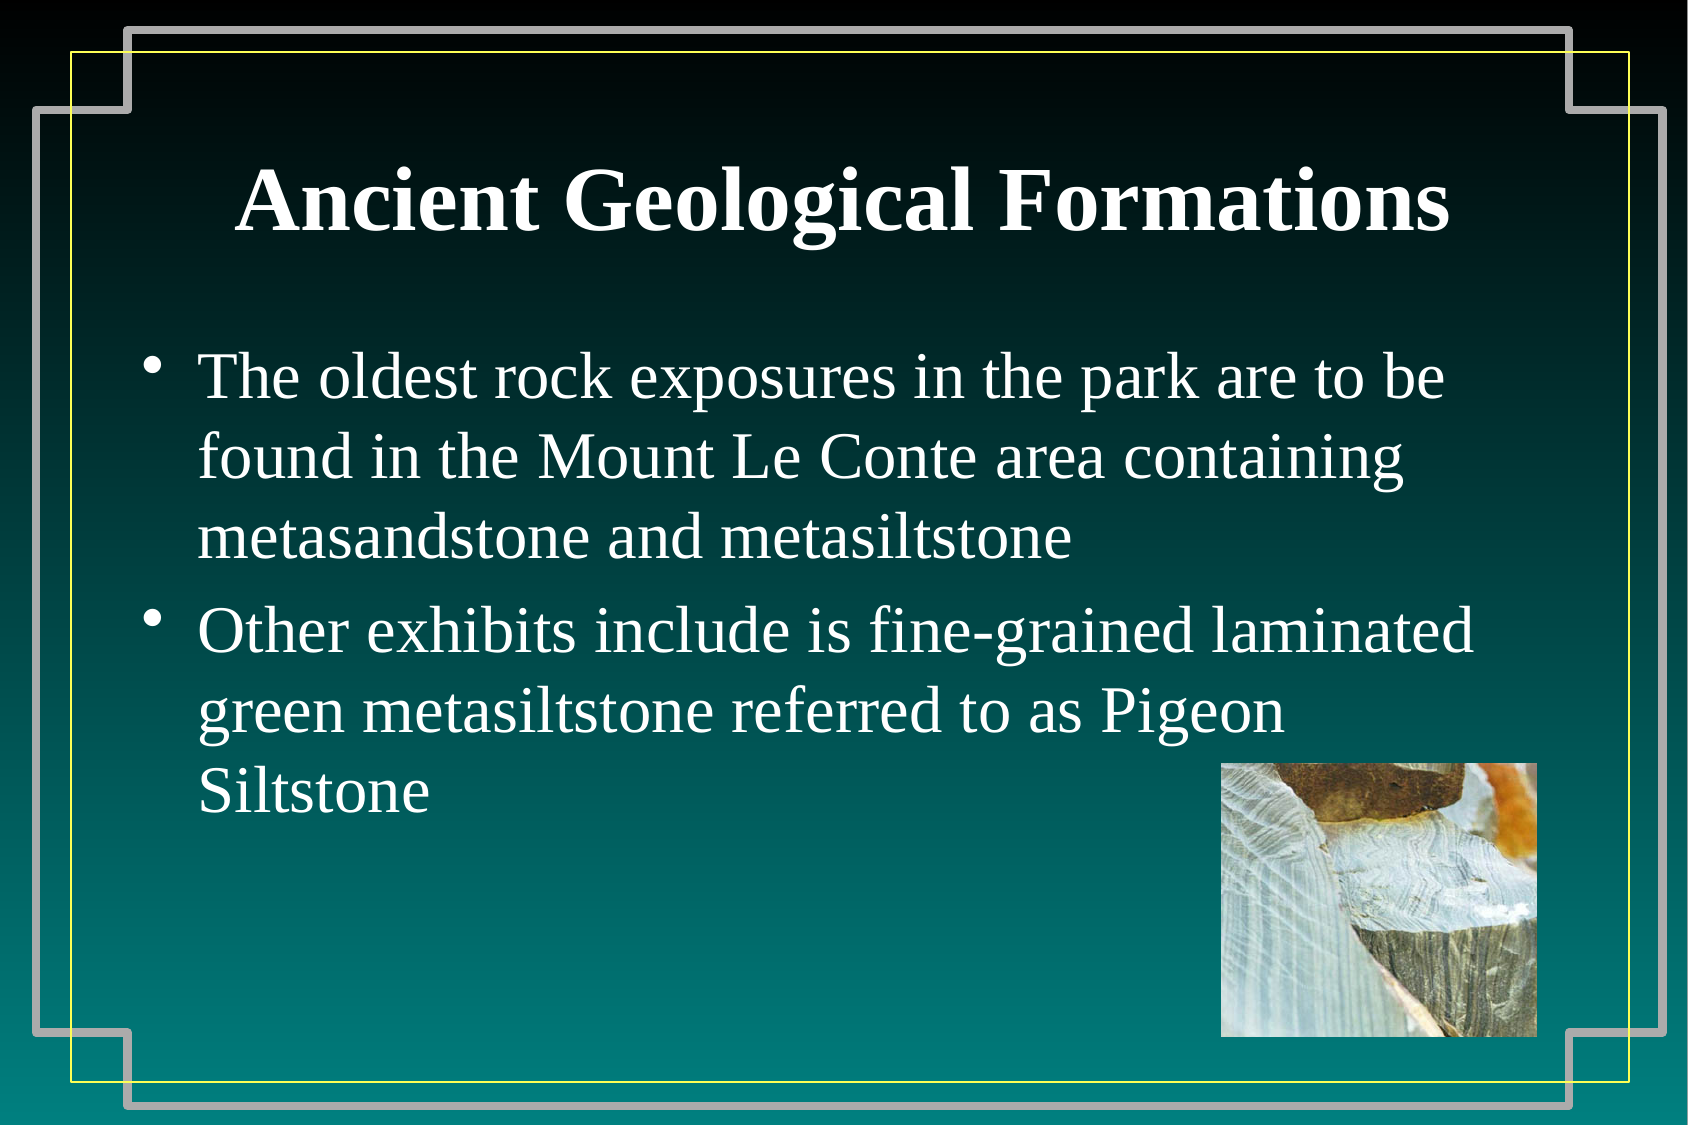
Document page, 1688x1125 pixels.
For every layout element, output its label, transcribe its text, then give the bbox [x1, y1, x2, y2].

title Ancient Geological Formations [126, 99, 1561, 288]
picture [1221, 762, 1538, 1037]
list The oldest rock exposures in the park are to be found in the Mount Le Conte area containing metasandstone and metasiltstone Other exhibits include is fine-grained laminated green metasiltstone referred to as Pigeon Siltstone [126, 324, 1541, 1000]
